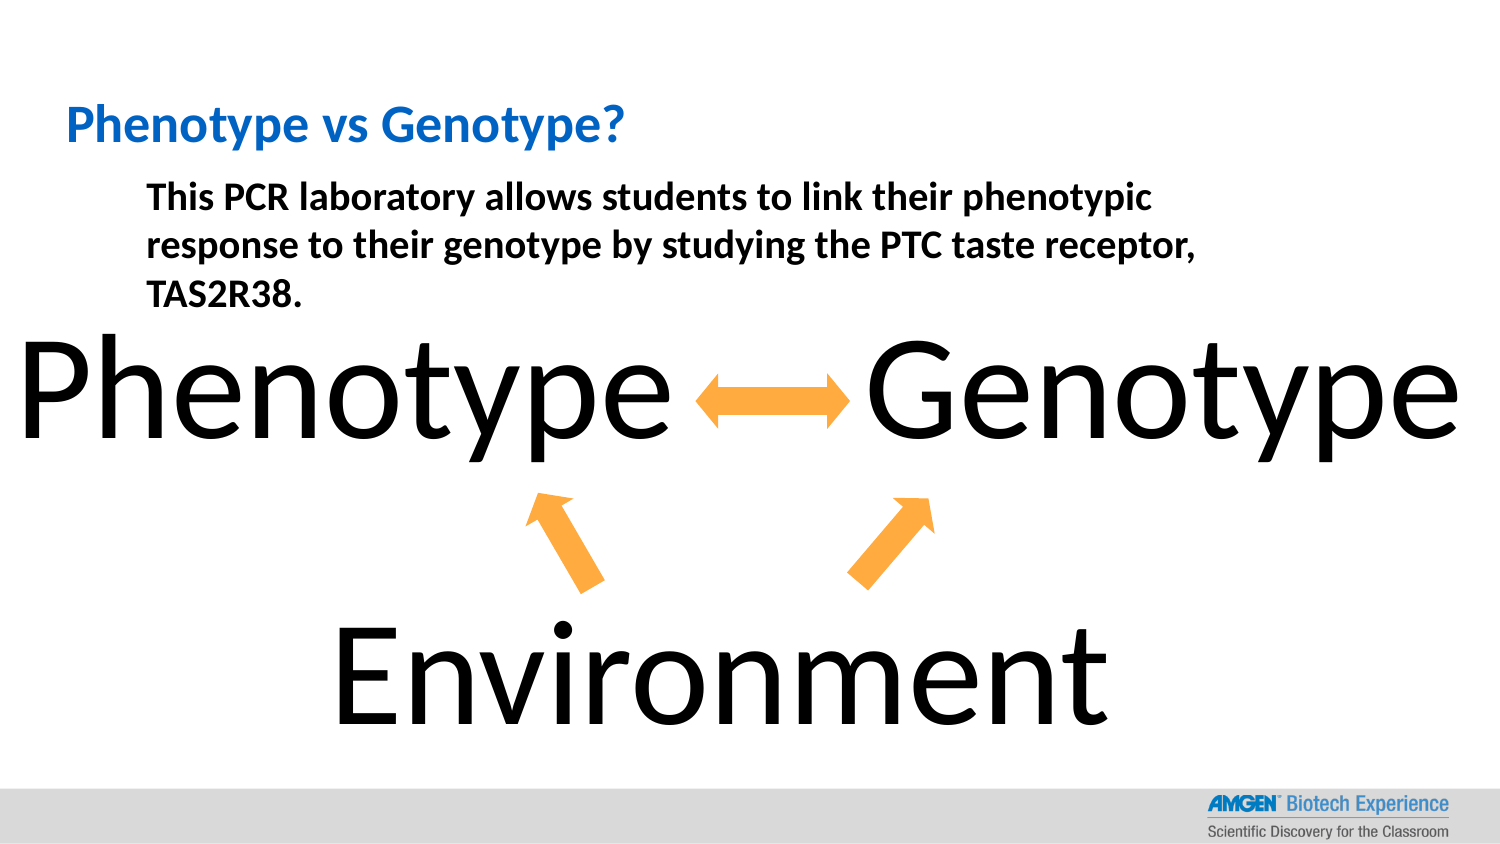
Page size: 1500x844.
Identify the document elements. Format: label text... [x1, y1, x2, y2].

text_box Genotype [850, 273, 1500, 491]
text_box [740, 373, 850, 429]
text_box [695, 373, 740, 429]
text_box This PCR laboratory allows students to link their phenotypic response to their genotype by studying the PTC taste receptor, TAS2R38. [131, 161, 1247, 323]
text_box [525, 492, 605, 595]
text_box [0, 788, 1500, 844]
text_box Environment [314, 559, 1160, 777]
text_box Phenotype [0, 273, 850, 491]
text_box [847, 497, 935, 591]
picture [1207, 794, 1450, 841]
title Phenotype vs Genotype? [51, 72, 1449, 167]
